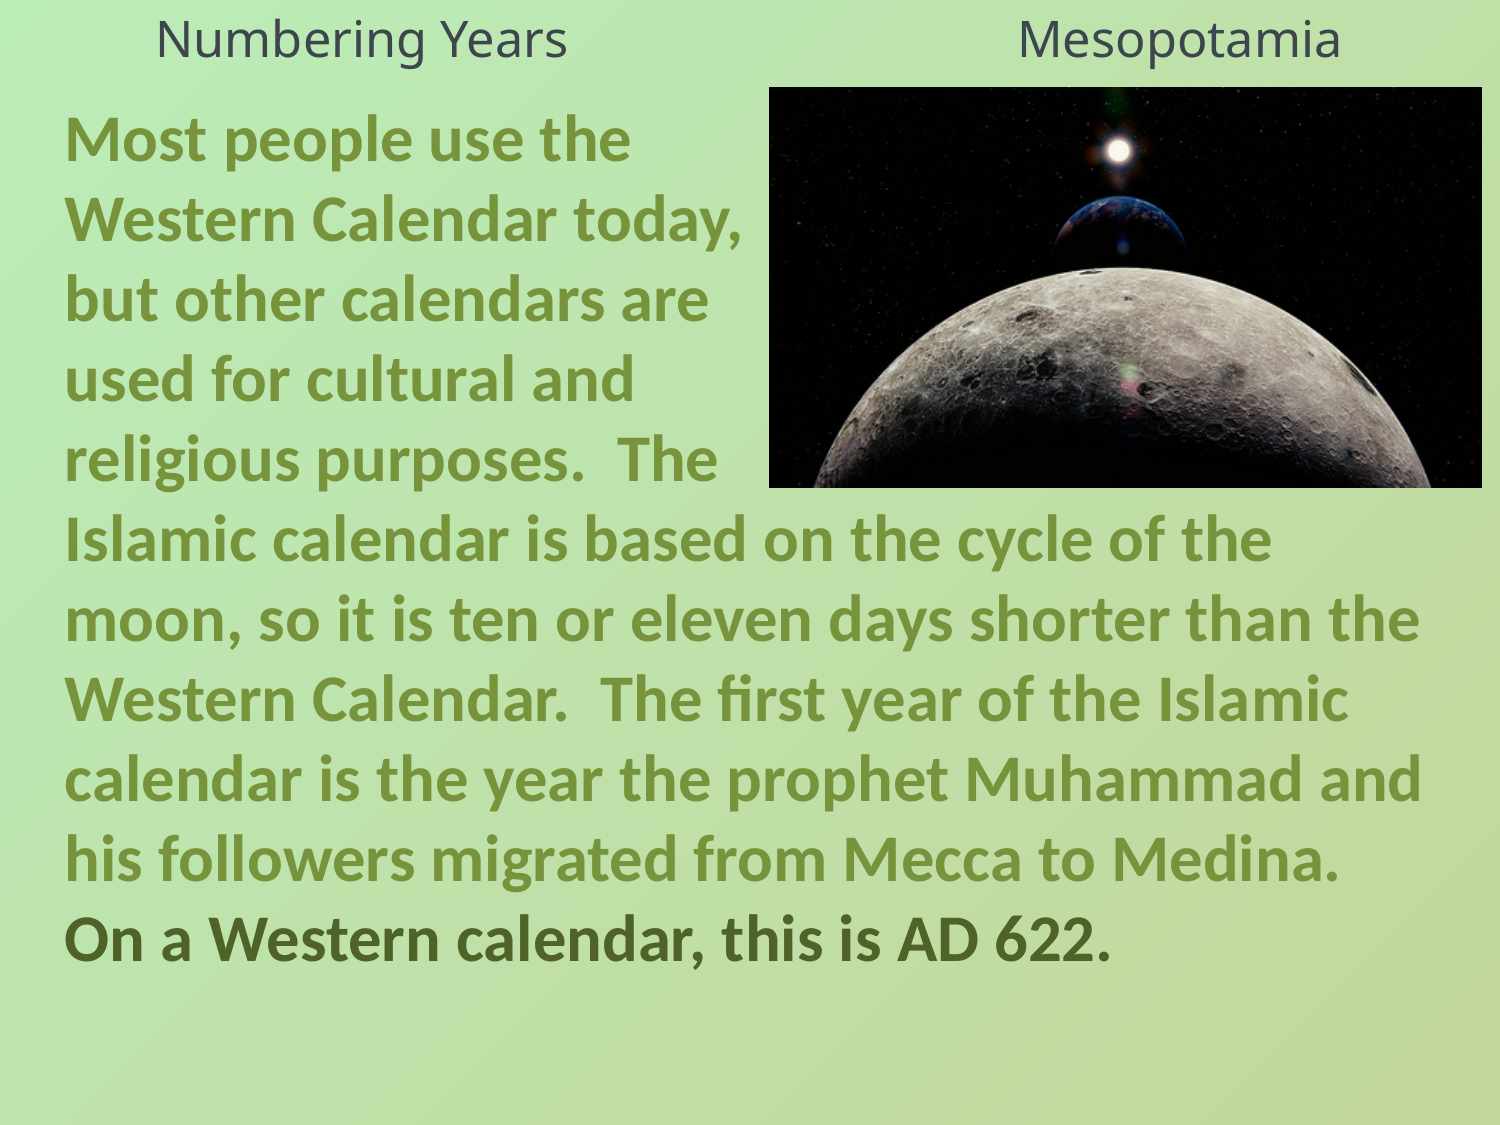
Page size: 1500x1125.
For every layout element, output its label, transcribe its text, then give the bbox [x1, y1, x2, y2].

text_box Numbering Years Mesopotamia [0, 0, 1500, 76]
text_box Most people use the Western Calendar today, but other calendars are used for cultural and religious purposes. The Islamic calendar is based on the cycle of the moon, so it is ten or eleven days shorter than the Western Calendar. The first year of the Islamic calendar is the year the prophet Muhammad and his followers migrated from Mecca to Medina. On a Western calendar, this is AD 622. [49, 87, 1463, 982]
picture [769, 87, 1482, 488]
